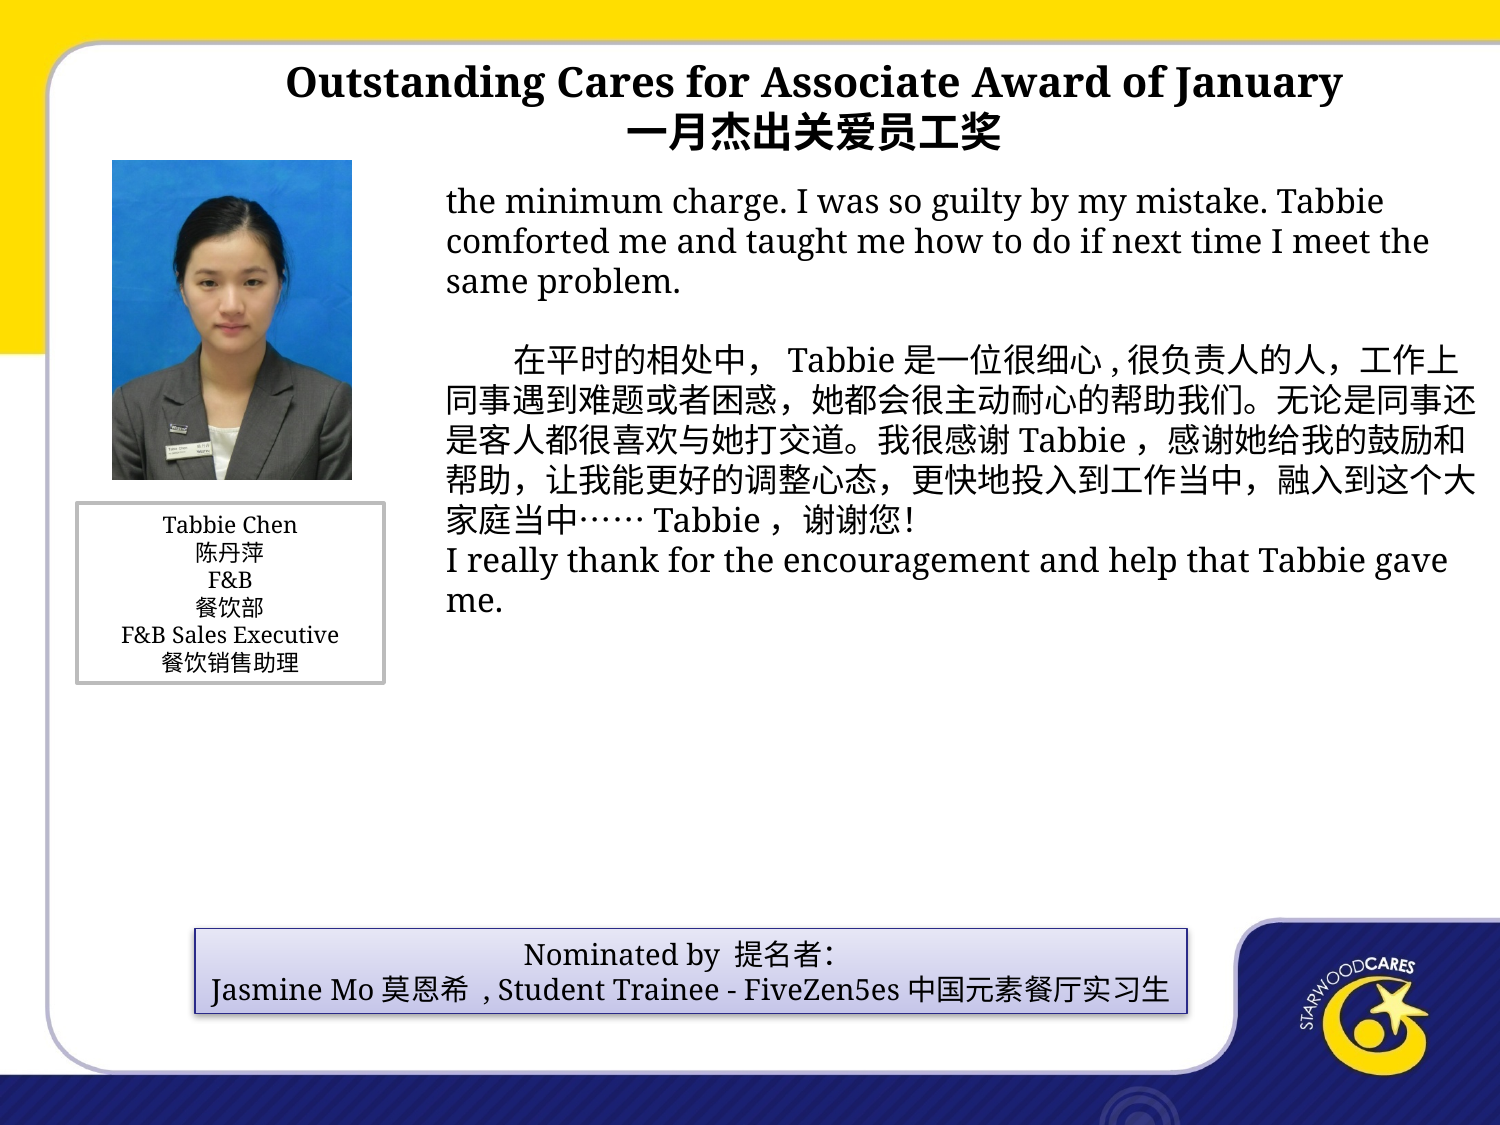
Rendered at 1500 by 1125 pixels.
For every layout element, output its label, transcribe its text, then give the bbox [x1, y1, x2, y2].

text_box the minimum charge. I was so guilty by my mistake. Tabbie comforted me and taught me how to do if next time I meet the same problem. 在平时的相处中，Tabbie是一位很细心,很负责人的人，工作上同事遇到难题或者困惑，她都会很主动耐心的帮助我们。无论是同事还是客人都很喜欢与她打交道。我很感谢Tabbie，感谢她给我的鼓励和帮助，让我能更好的调整心态，更快地投入到工作当中，融入到这个大家庭当中……Tabbie，谢谢您！ I really thank for the encouragement and help that Tabbie gave me. [431, 172, 1500, 627]
text_box Outstanding Cares for Associate Award of January 一月杰出关爱员工奖 [270, 48, 1359, 164]
picture [0, 0, 1500, 1125]
text_box Nominated by 提名者： Jasmine Mo莫恩希 , Student Trainee - FiveZen5es中国元素餐厅实习生 [194, 928, 1188, 1014]
text_box [53, 385, 431, 520]
text_box Tabbie Chen 陈丹萍 F&B 餐饮部 F&B Sales Executive 餐饮销售助理 [75, 501, 386, 685]
